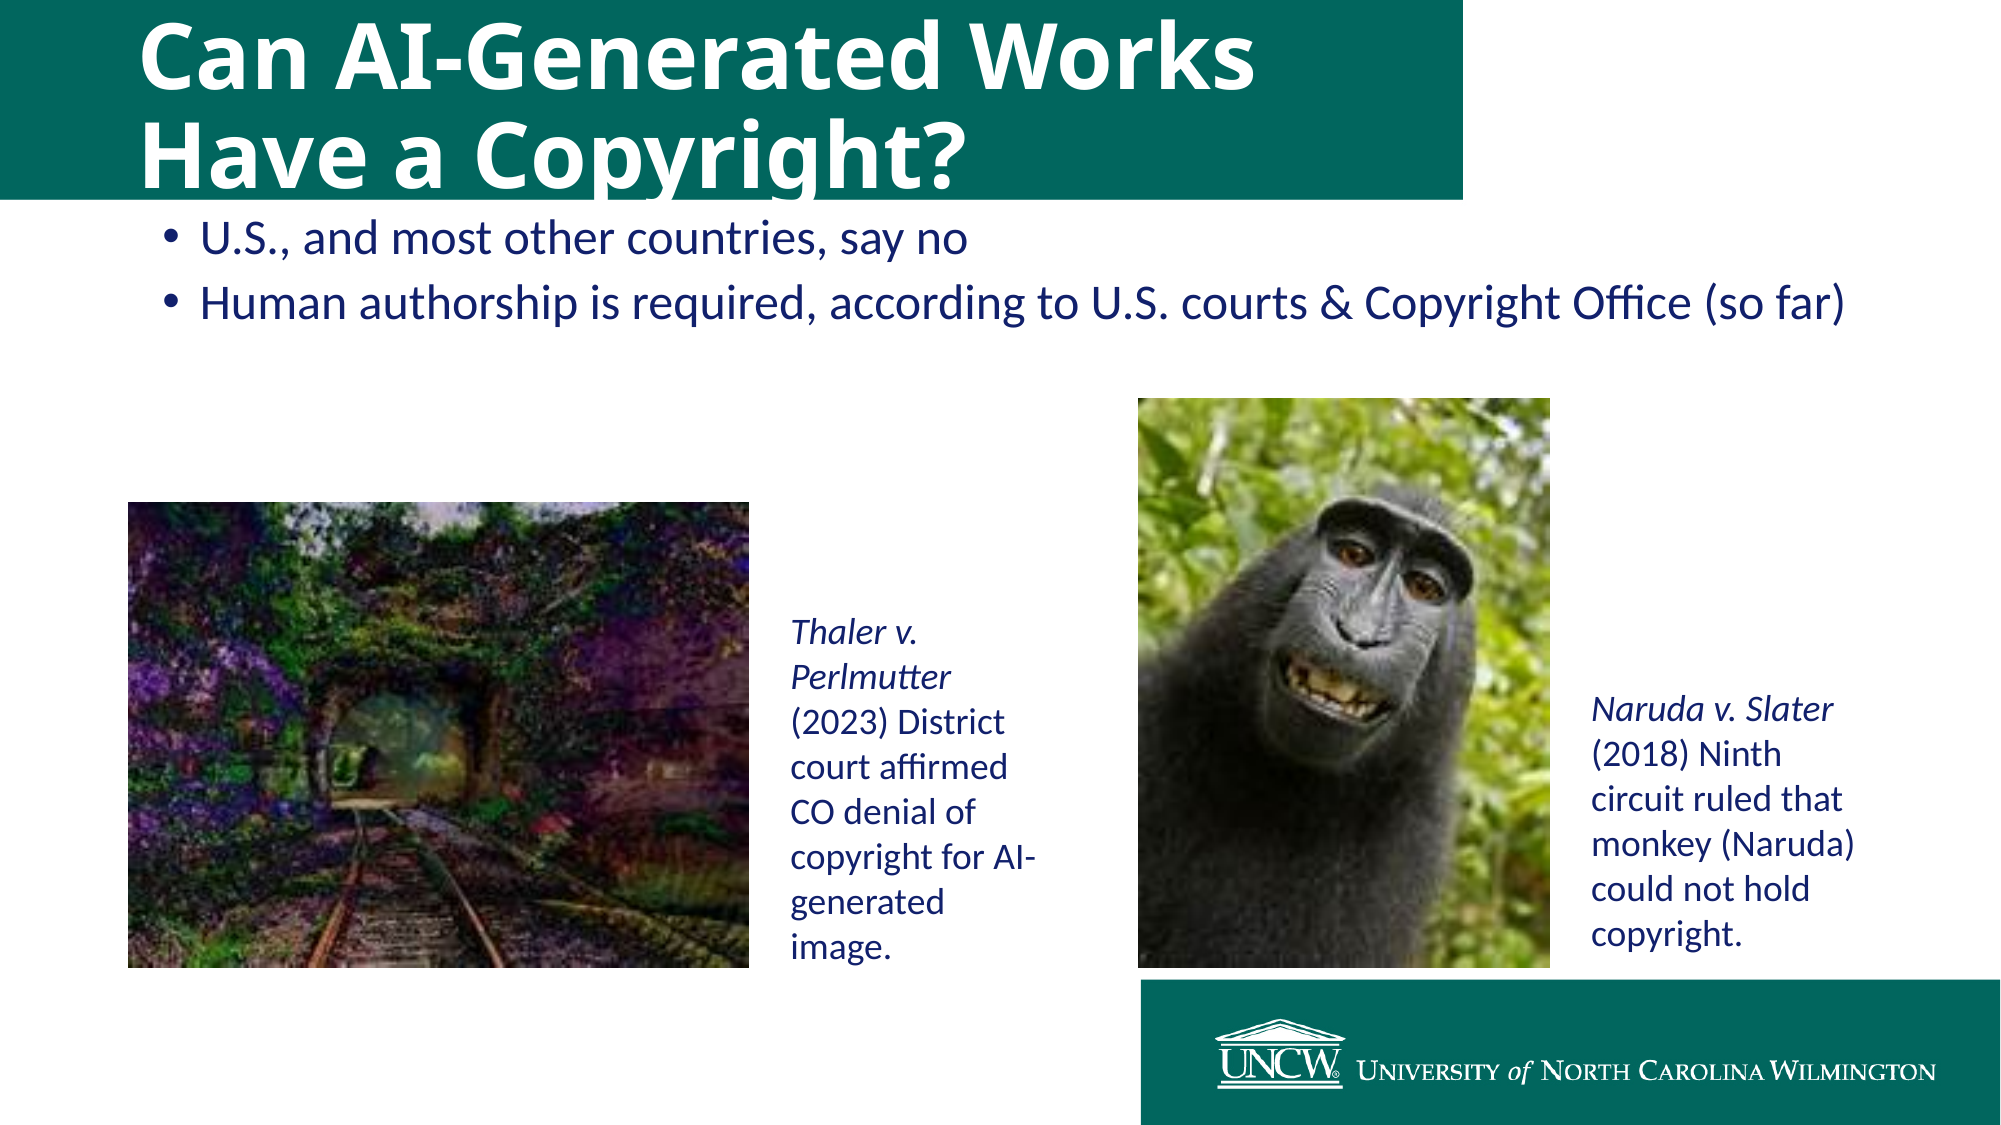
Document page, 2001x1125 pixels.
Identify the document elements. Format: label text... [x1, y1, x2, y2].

list U.S., and most other countries, say no Human authorship is required, according to U.S. courts & Copyright Office (so far) [87, 211, 1913, 926]
text_box Naruda v. Slater (2018) Ninth circuit ruled that monkey (Naruda) could not hold copyright. [1576, 676, 1886, 961]
picture [0, 0, 2001, 1125]
text_box Thaler v. Perlmutter (2023) District court affirmed CO denial of copyright for AI-generated image. [775, 599, 1060, 974]
title Can AI-Generated Works Have a Copyright? [137, 9, 1437, 210]
